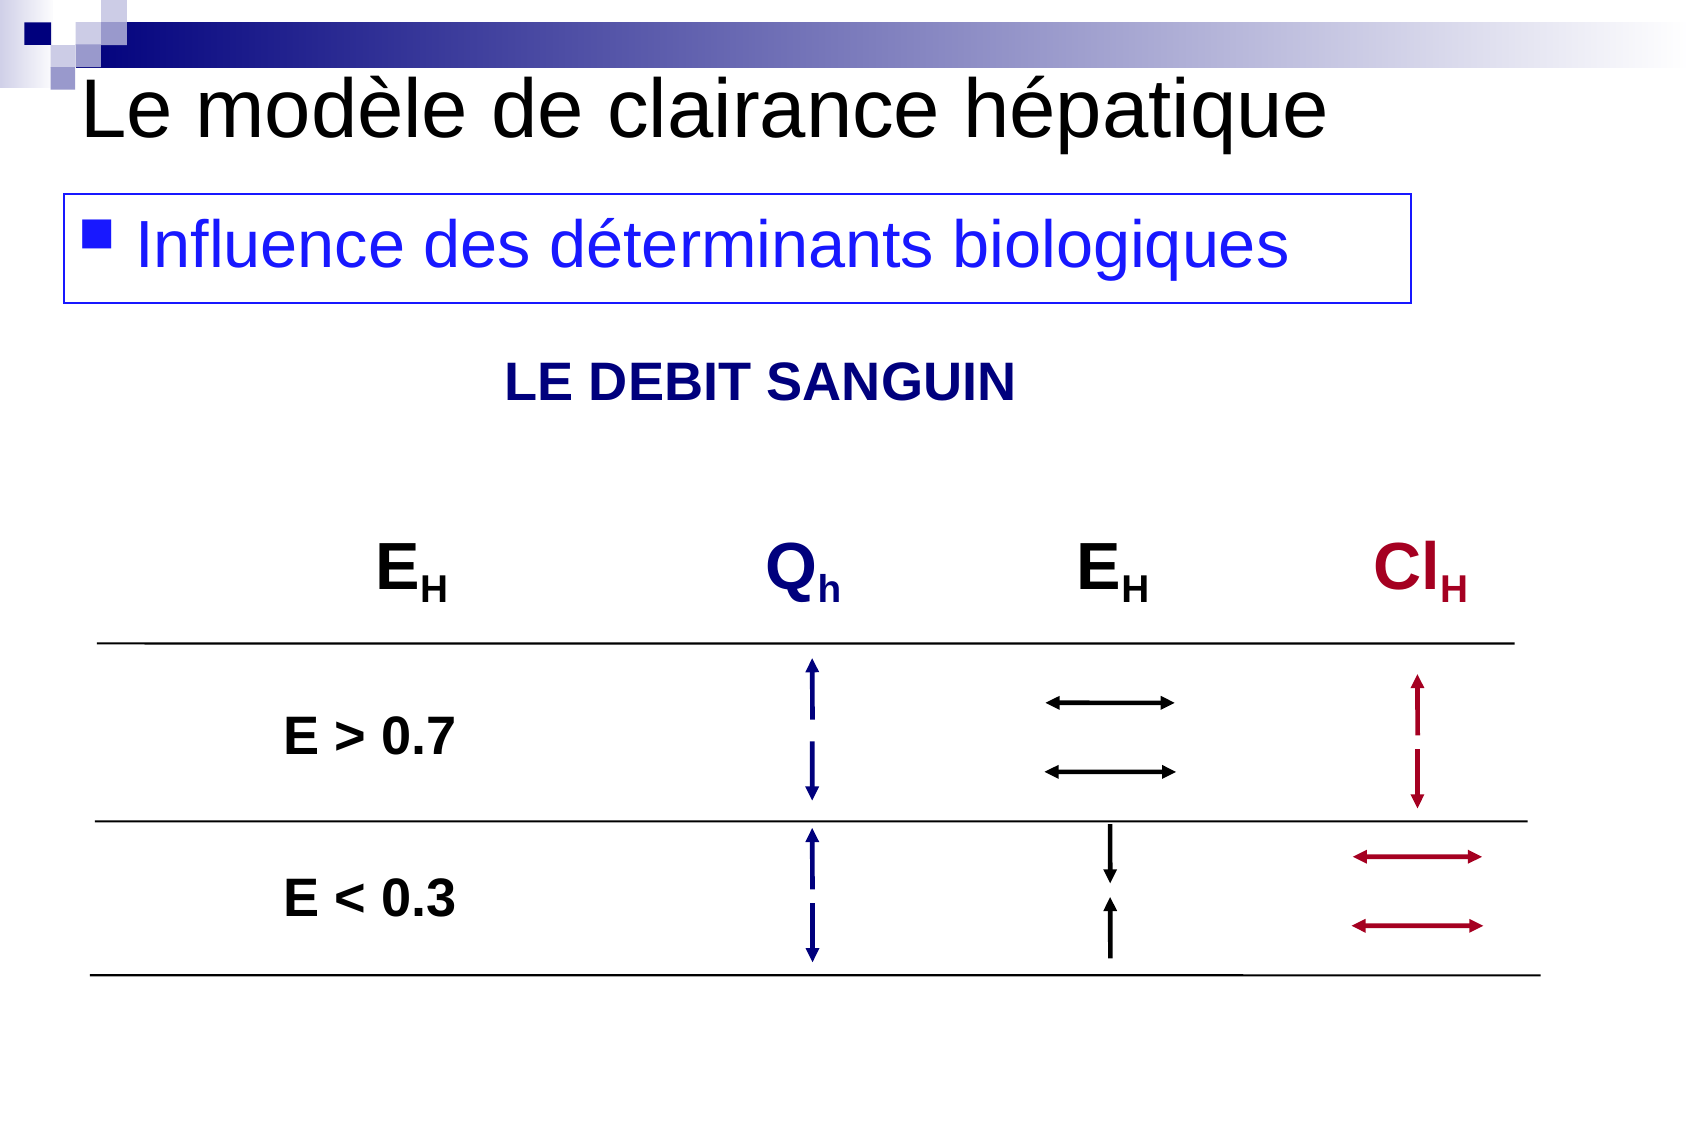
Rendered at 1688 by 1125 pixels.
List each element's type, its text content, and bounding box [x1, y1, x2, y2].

text_box [1351, 919, 1484, 933]
text_box [806, 903, 819, 963]
text_box E < 0.3 [268, 855, 473, 935]
text_box EH [1062, 515, 1165, 618]
text_box [806, 828, 819, 890]
text_box Qh [750, 515, 857, 618]
text_box Le modèle de clairance hépatique [64, 54, 1531, 155]
text_box Influence des déterminants biologiques [64, 193, 1411, 303]
text_box [1411, 674, 1424, 736]
text_box ClH [1358, 515, 1483, 618]
text_box LE DEBIT SANGUIN [488, 337, 1034, 420]
text_box [1103, 824, 1117, 884]
text_box [806, 658, 819, 720]
text_box [1044, 765, 1177, 779]
text_box [806, 741, 819, 801]
text_box [1352, 850, 1482, 863]
text_box EH [360, 515, 463, 618]
text_box [1103, 897, 1117, 959]
text_box [1045, 696, 1175, 710]
text_box E > 0.7 [268, 692, 473, 773]
text_box [1411, 749, 1424, 809]
